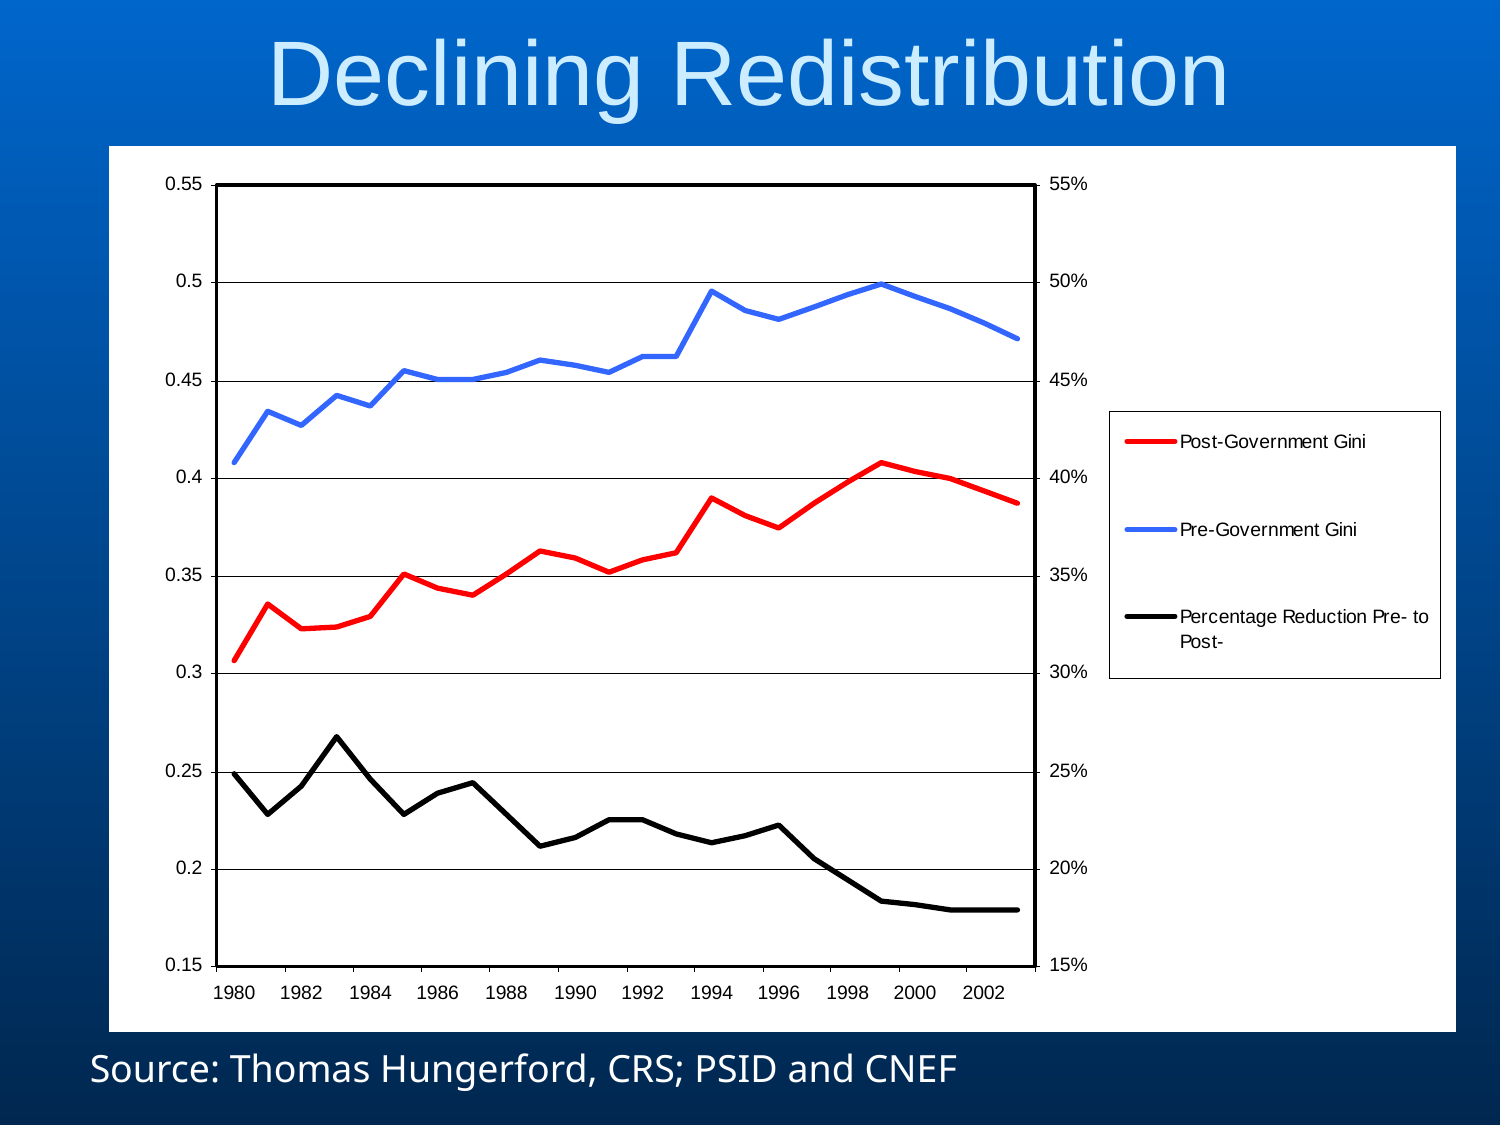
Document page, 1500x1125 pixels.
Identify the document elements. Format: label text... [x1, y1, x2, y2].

text_box Source: Thomas Hungerford, CRS; PSID and CNEF [74, 1037, 1425, 1098]
title Declining Redistribution [74, 0, 1426, 163]
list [99, 136, 1466, 1040]
